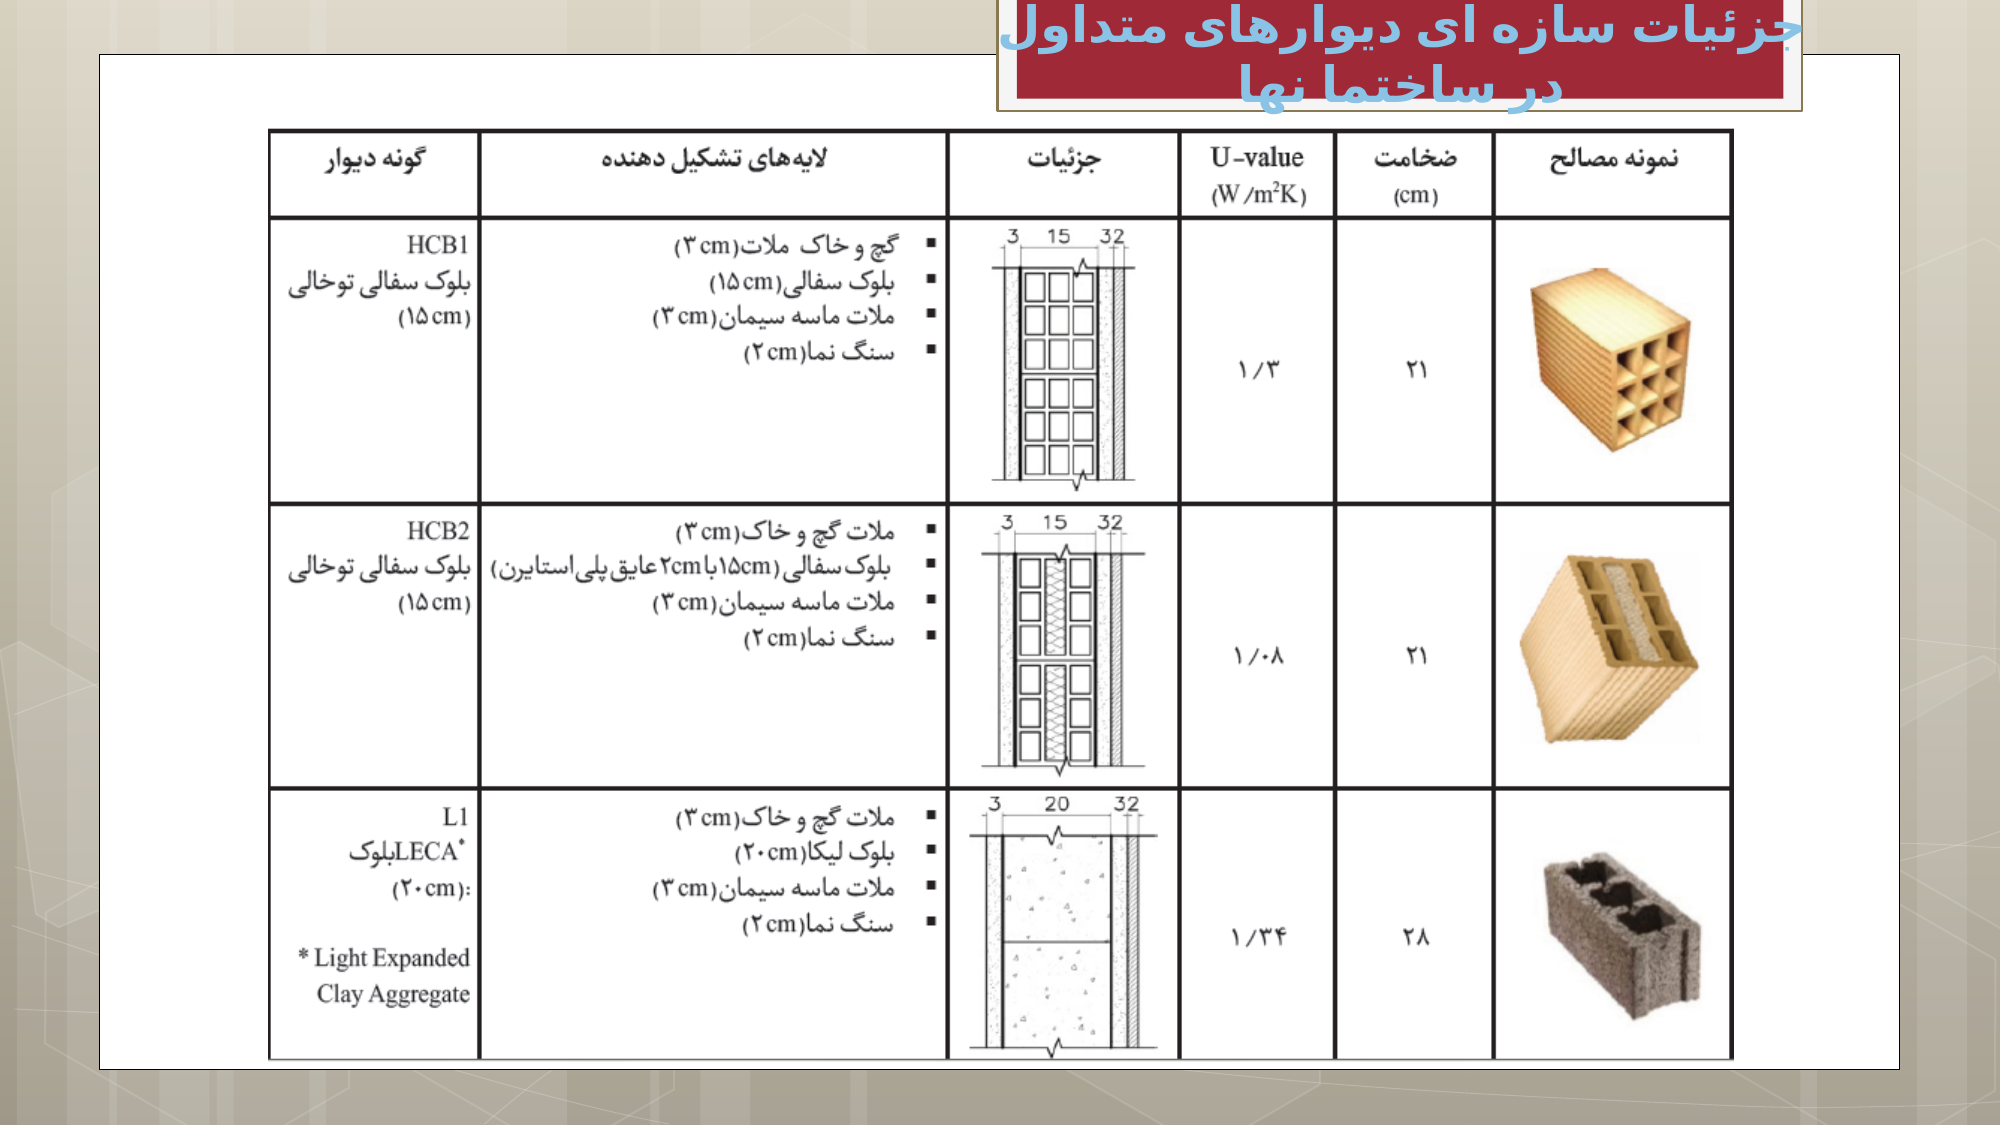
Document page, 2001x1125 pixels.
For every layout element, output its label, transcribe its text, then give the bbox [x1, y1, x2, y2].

picture [268, 126, 1735, 1062]
text_box جزئیات سازه ای دیوارهای متداول در ساختما نها [980, 0, 1824, 120]
